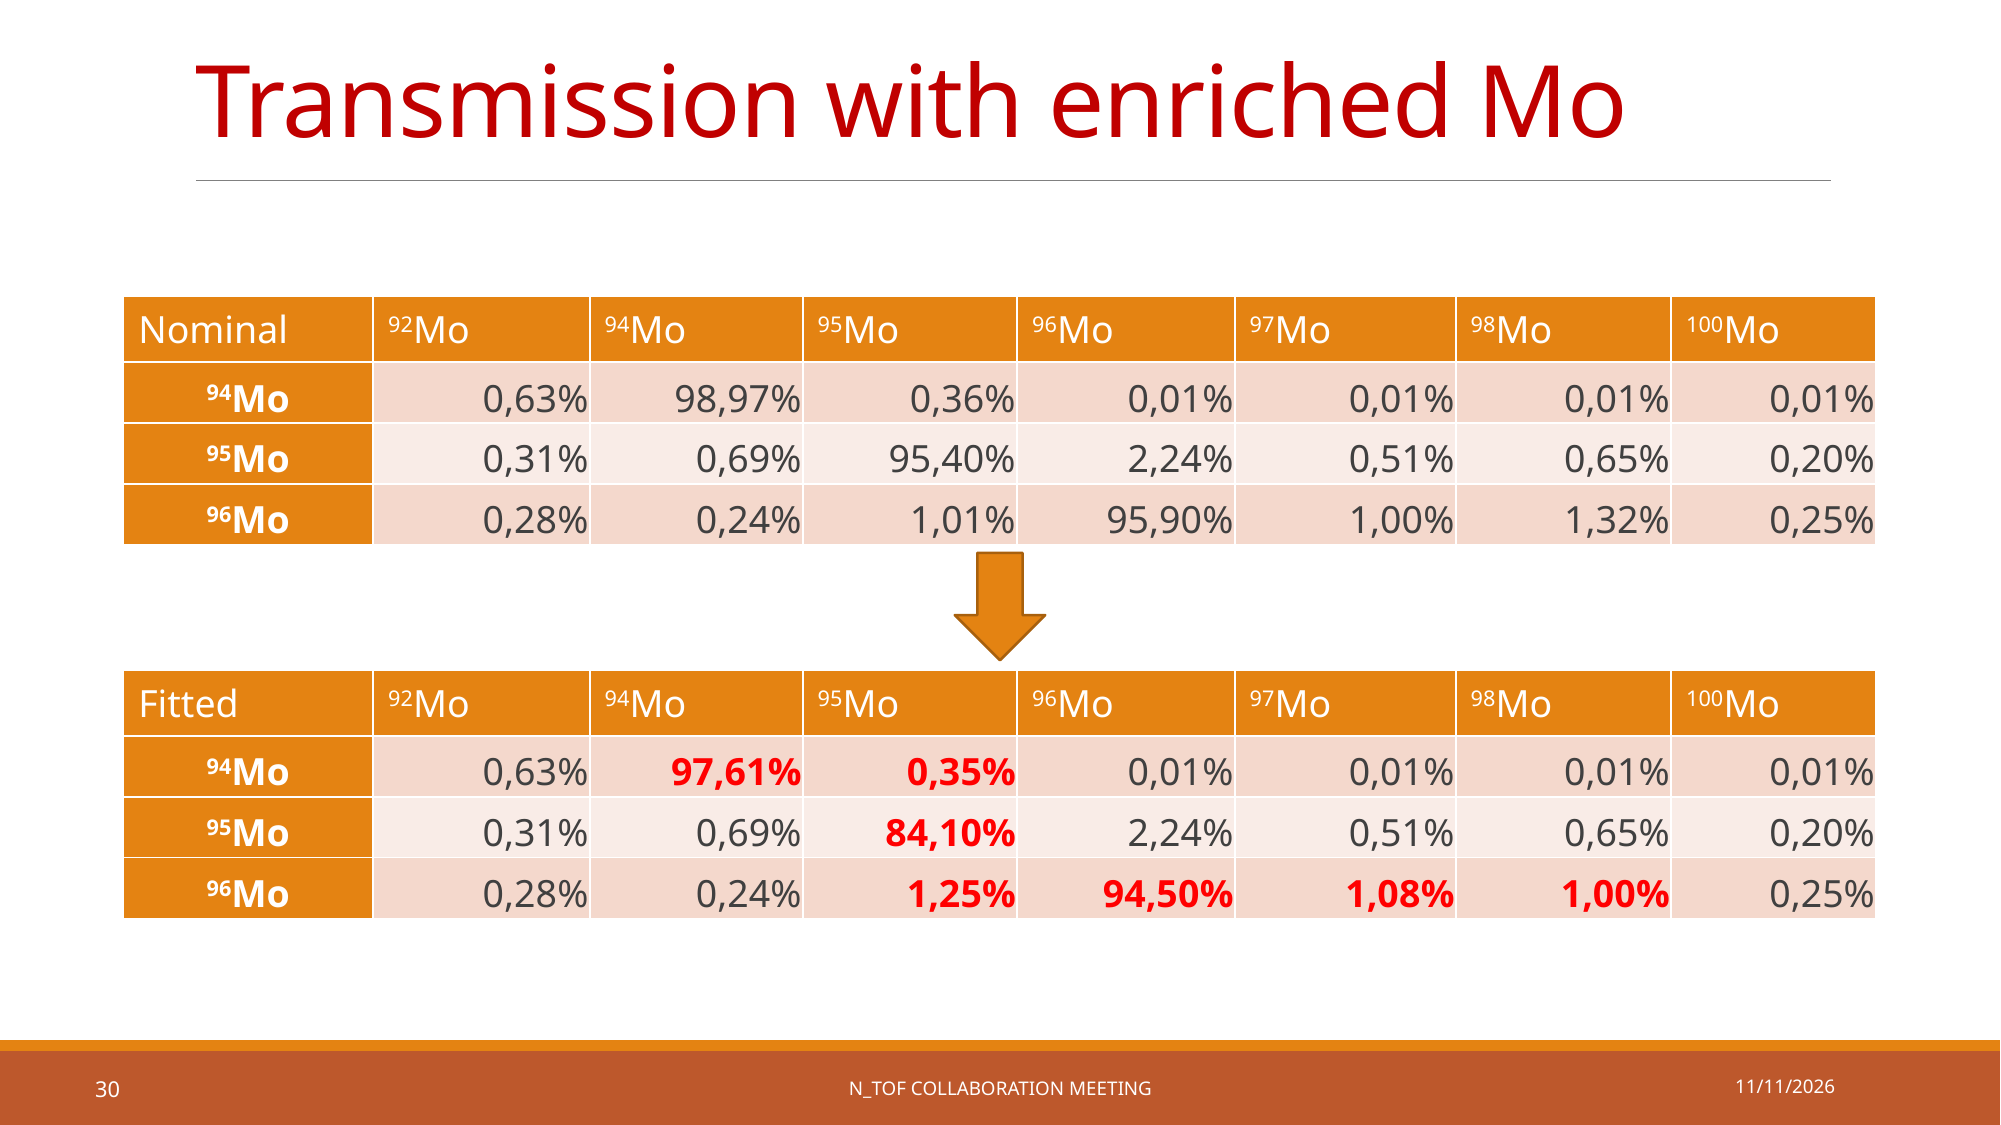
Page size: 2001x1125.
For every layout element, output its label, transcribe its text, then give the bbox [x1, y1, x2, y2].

table_cell 1,25% [804, 858, 1016, 918]
table_cell 94Mo [124, 737, 372, 796]
table_cell 1,00% [1236, 485, 1455, 544]
table_cell 0,69% [591, 424, 802, 483]
table_header 100Mo [1672, 671, 1875, 735]
table_header 95Mo [804, 297, 1016, 361]
table_cell 95Mo [124, 798, 372, 857]
table_cell 97,61% [591, 737, 802, 796]
table_cell 0,31% [374, 798, 589, 857]
table_cell 2,24% [1018, 424, 1234, 483]
table_cell 1,00% [1457, 858, 1670, 918]
table_cell 0,51% [1236, 798, 1455, 857]
table_cell 94,50% [1018, 858, 1234, 918]
table_header 94Mo [591, 671, 802, 735]
table_cell 0,01% [1672, 737, 1875, 796]
table_cell 84,10% [804, 798, 1016, 857]
table_cell 98,97% [591, 363, 802, 422]
table_cell 0,25% [1672, 858, 1875, 918]
table_header 98Mo [1457, 671, 1670, 735]
table_cell 0,35% [804, 737, 1016, 796]
table_cell 96Mo [124, 858, 372, 918]
table_cell 0,63% [374, 737, 589, 796]
table_header 97Mo [1236, 297, 1455, 361]
table_header 96Mo [1018, 297, 1234, 361]
table_header 95Mo [804, 671, 1016, 735]
table_cell 0,20% [1672, 424, 1875, 483]
table_cell 0,63% [374, 363, 589, 422]
table_cell 0,01% [1457, 737, 1670, 796]
table_cell 0,01% [1672, 363, 1875, 422]
table_header 92Mo [374, 297, 589, 361]
table_cell 1,32% [1457, 485, 1670, 544]
table_cell 0,01% [1457, 363, 1670, 422]
table_cell 0,65% [1457, 798, 1670, 857]
table_header 94Mo [591, 297, 802, 361]
text_box [953, 551, 1047, 662]
table_cell 95Mo [124, 424, 372, 483]
table_cell 0,01% [1018, 363, 1234, 422]
table_header Fitted [124, 671, 372, 735]
table_cell 1,08% [1236, 858, 1455, 918]
table_header Nominal [124, 297, 372, 361]
table_cell 0,24% [591, 858, 802, 918]
table_cell 0,69% [591, 798, 802, 857]
table_cell 0,36% [804, 363, 1016, 422]
table_cell 0,24% [591, 485, 802, 544]
footer n_TOF Collaboration Meeting [604, 1059, 1396, 1120]
table_cell 0,31% [374, 424, 589, 483]
table_header 92Mo [374, 671, 589, 735]
table_cell 96Mo [124, 485, 372, 544]
slide_number 30 [0, 1060, 216, 1120]
table_cell 0,20% [1672, 798, 1875, 857]
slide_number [1582, 1057, 1988, 1118]
table_header 96Mo [1018, 671, 1234, 735]
table_cell 95,40% [804, 424, 1016, 483]
table_header 100Mo [1672, 297, 1875, 361]
table_header 97Mo [1236, 671, 1455, 735]
table_cell 95,90% [1018, 485, 1234, 544]
title Transmission with enriched Mo [180, 36, 1830, 166]
table_cell 0,01% [1236, 737, 1455, 796]
table_cell 0,65% [1457, 424, 1670, 483]
table_cell 0,28% [374, 858, 589, 918]
table_cell 0,28% [374, 485, 589, 544]
table_cell 0,01% [1018, 737, 1234, 796]
table_cell 0,01% [1236, 363, 1455, 422]
table_cell 1,01% [804, 485, 1016, 544]
table_cell 0,25% [1672, 485, 1875, 544]
table_header 98Mo [1457, 297, 1670, 361]
table_cell 0,51% [1236, 424, 1455, 483]
table_cell 94Mo [124, 363, 372, 422]
table_cell 2,24% [1018, 798, 1234, 857]
